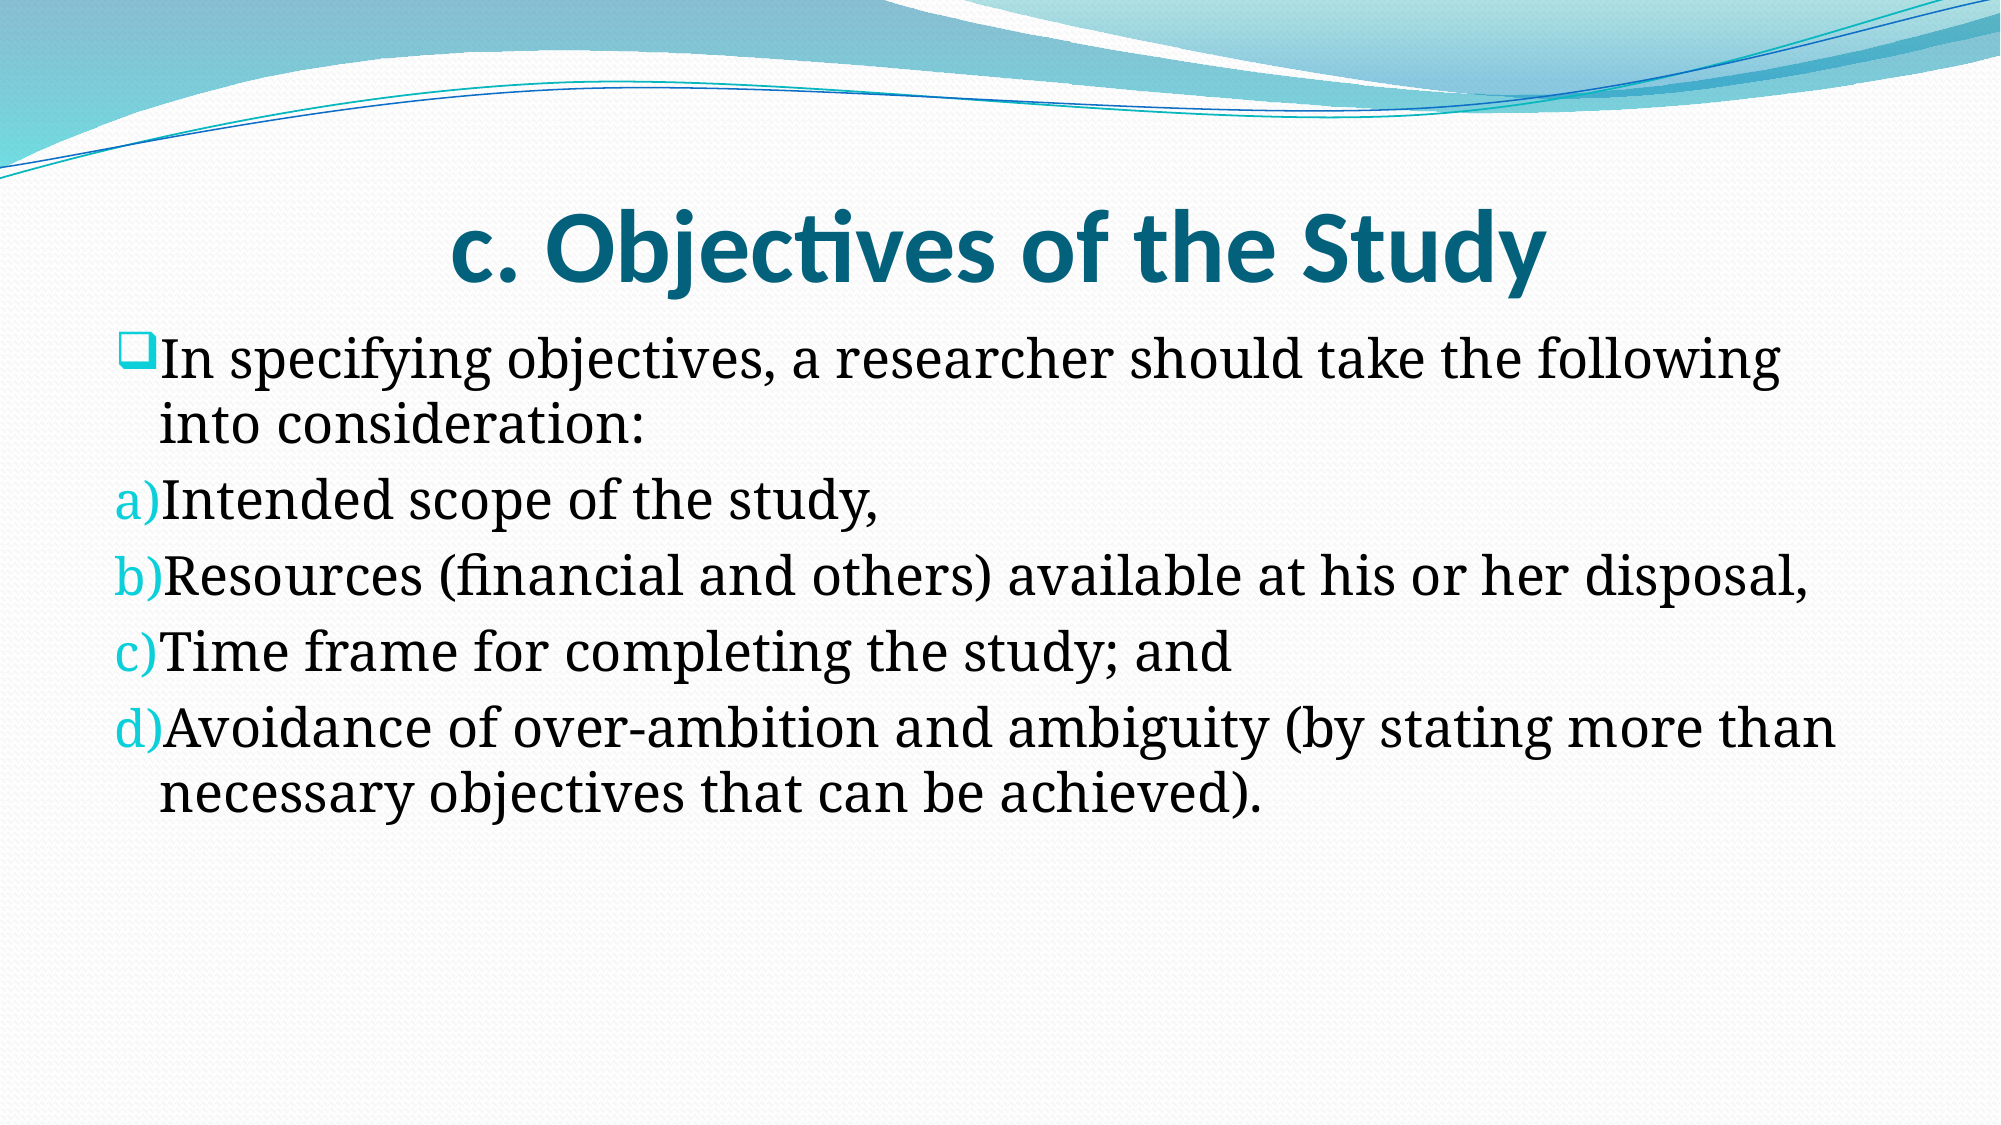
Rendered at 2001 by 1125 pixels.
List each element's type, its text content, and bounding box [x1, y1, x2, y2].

list In specifying objectives, a researcher should take the following into consideration: Intended scope of the study, Resources (financial and others) available at his or her disposal, Time frame for completing the study; and Avoidance of over-ambition and ambiguity (by stating more than necessary objectives that can be achieved). [99, 317, 1900, 1038]
title c. Objectives of the Study [99, 115, 1900, 303]
